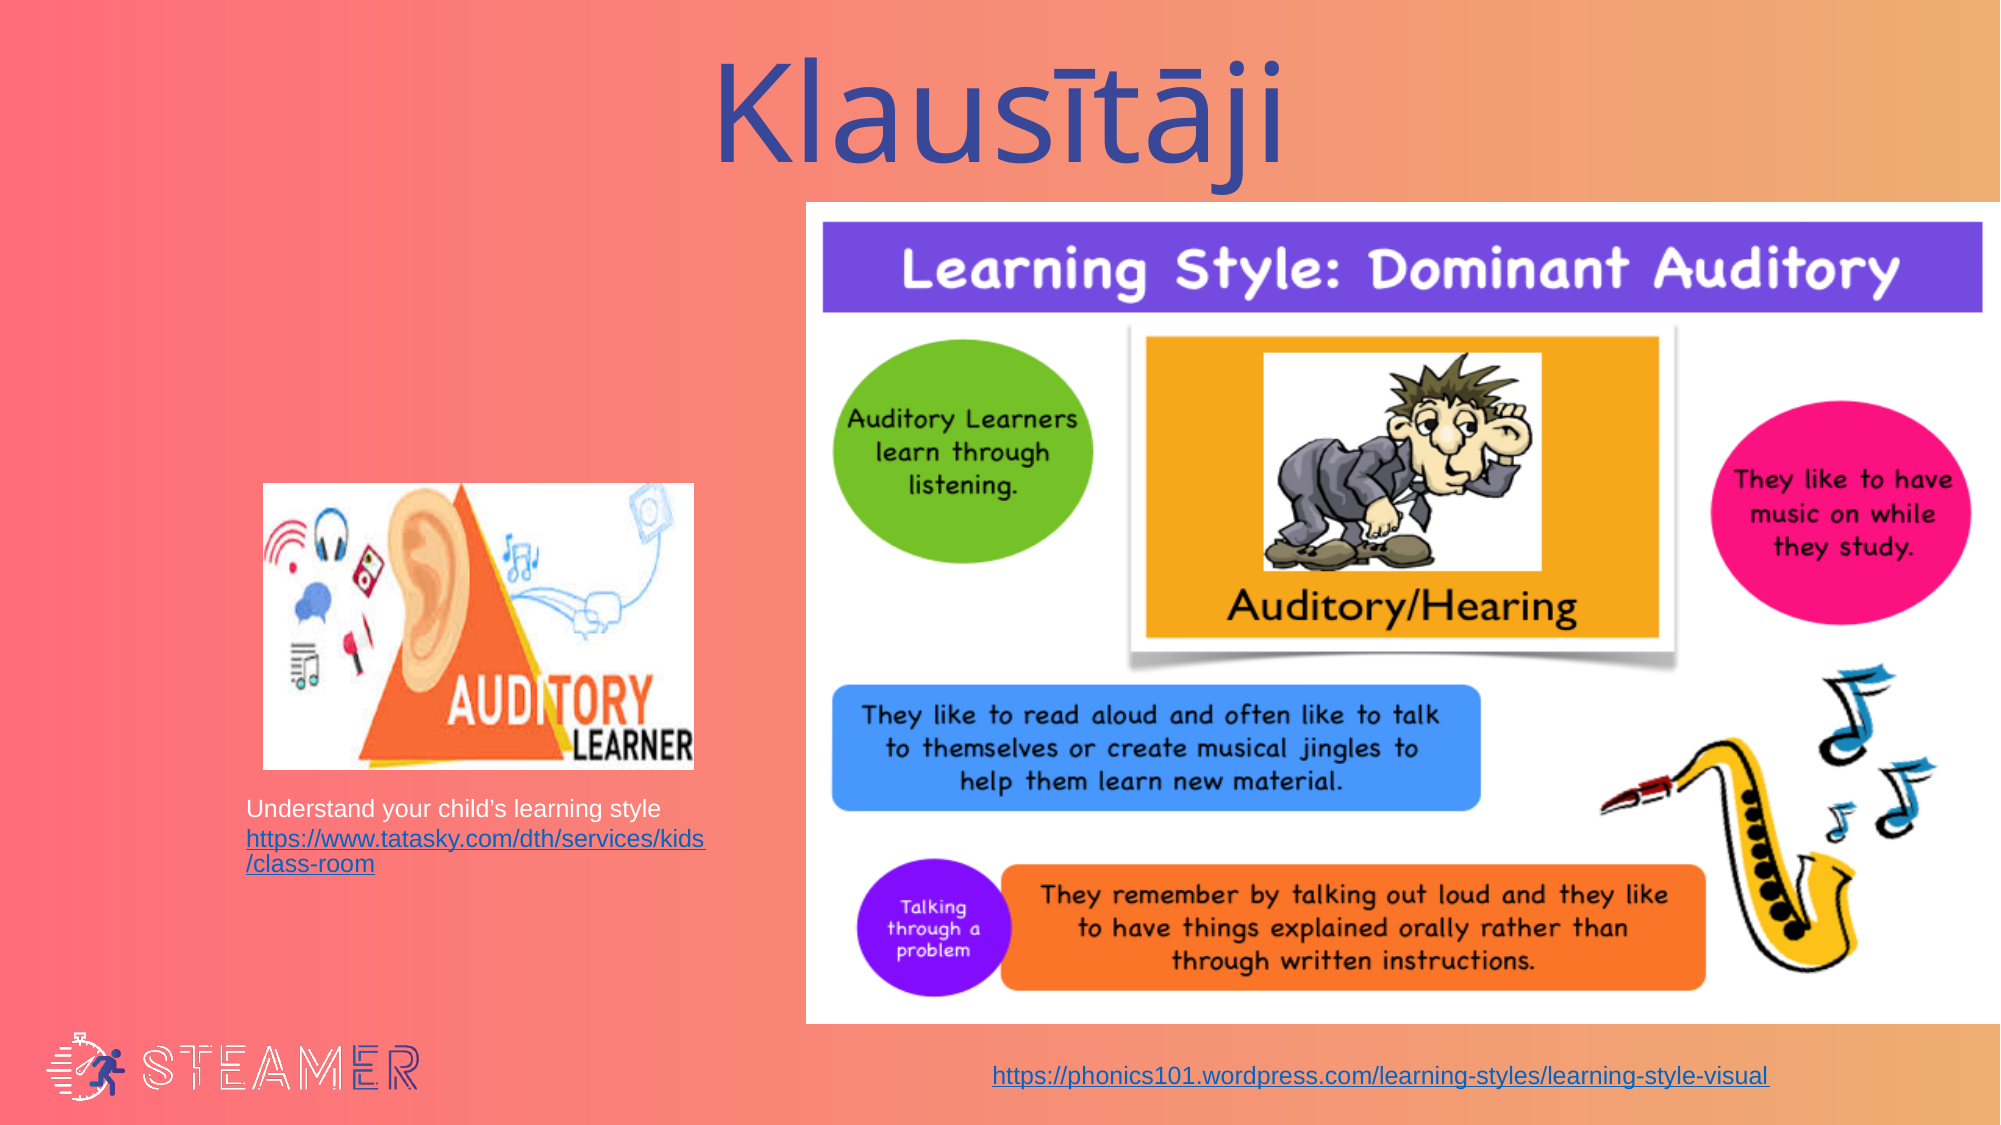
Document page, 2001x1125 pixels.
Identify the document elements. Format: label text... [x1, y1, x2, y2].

picture [806, 202, 2000, 1024]
picture [0, 977, 467, 1125]
text_box Understand your child’s learning style https://www.tatasky.com/dth/services/kids/class-room [231, 785, 724, 860]
text_box https://phonics101.wordpress.com/learning-styles/learning-style-visual [977, 1051, 1982, 1097]
picture [263, 483, 694, 770]
title Klausītāji [137, 0, 1863, 237]
